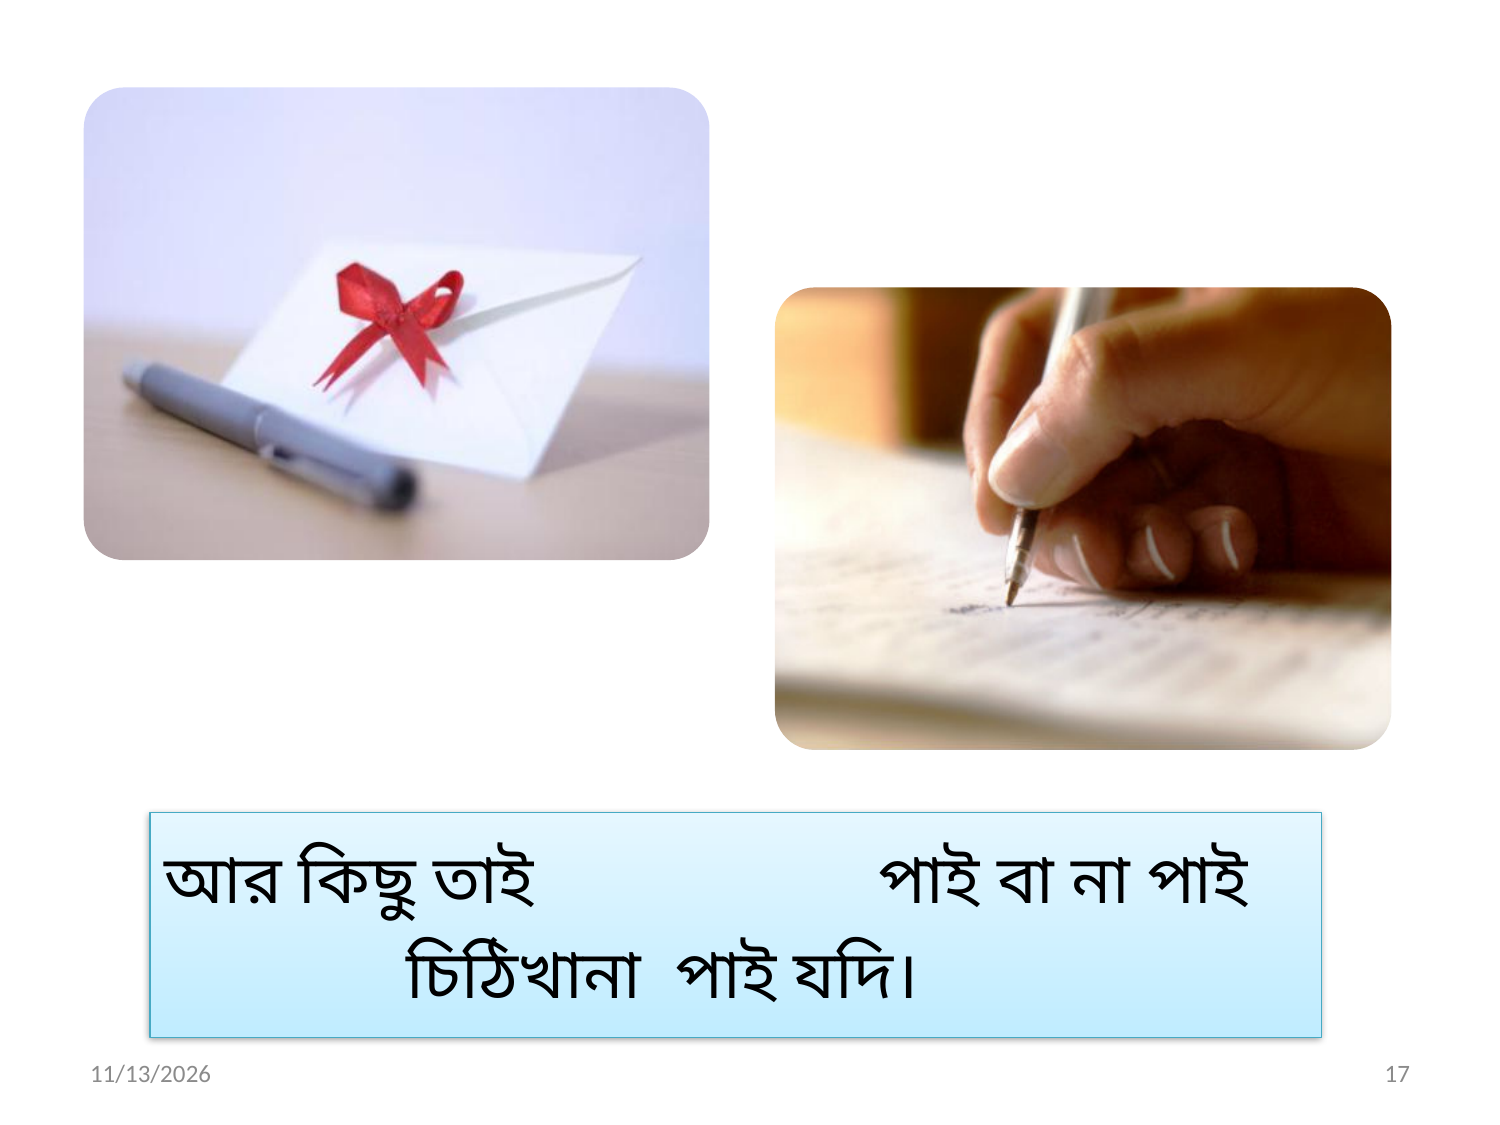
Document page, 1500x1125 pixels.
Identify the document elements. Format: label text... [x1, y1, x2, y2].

picture [83, 87, 710, 561]
slide_number 17 [1074, 1042, 1425, 1103]
picture [774, 287, 1392, 751]
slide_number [75, 1042, 425, 1103]
text_box আর কিছু তাই পাই বা না পাই চিঠিখানা পাই যদি। [149, 812, 1322, 1038]
